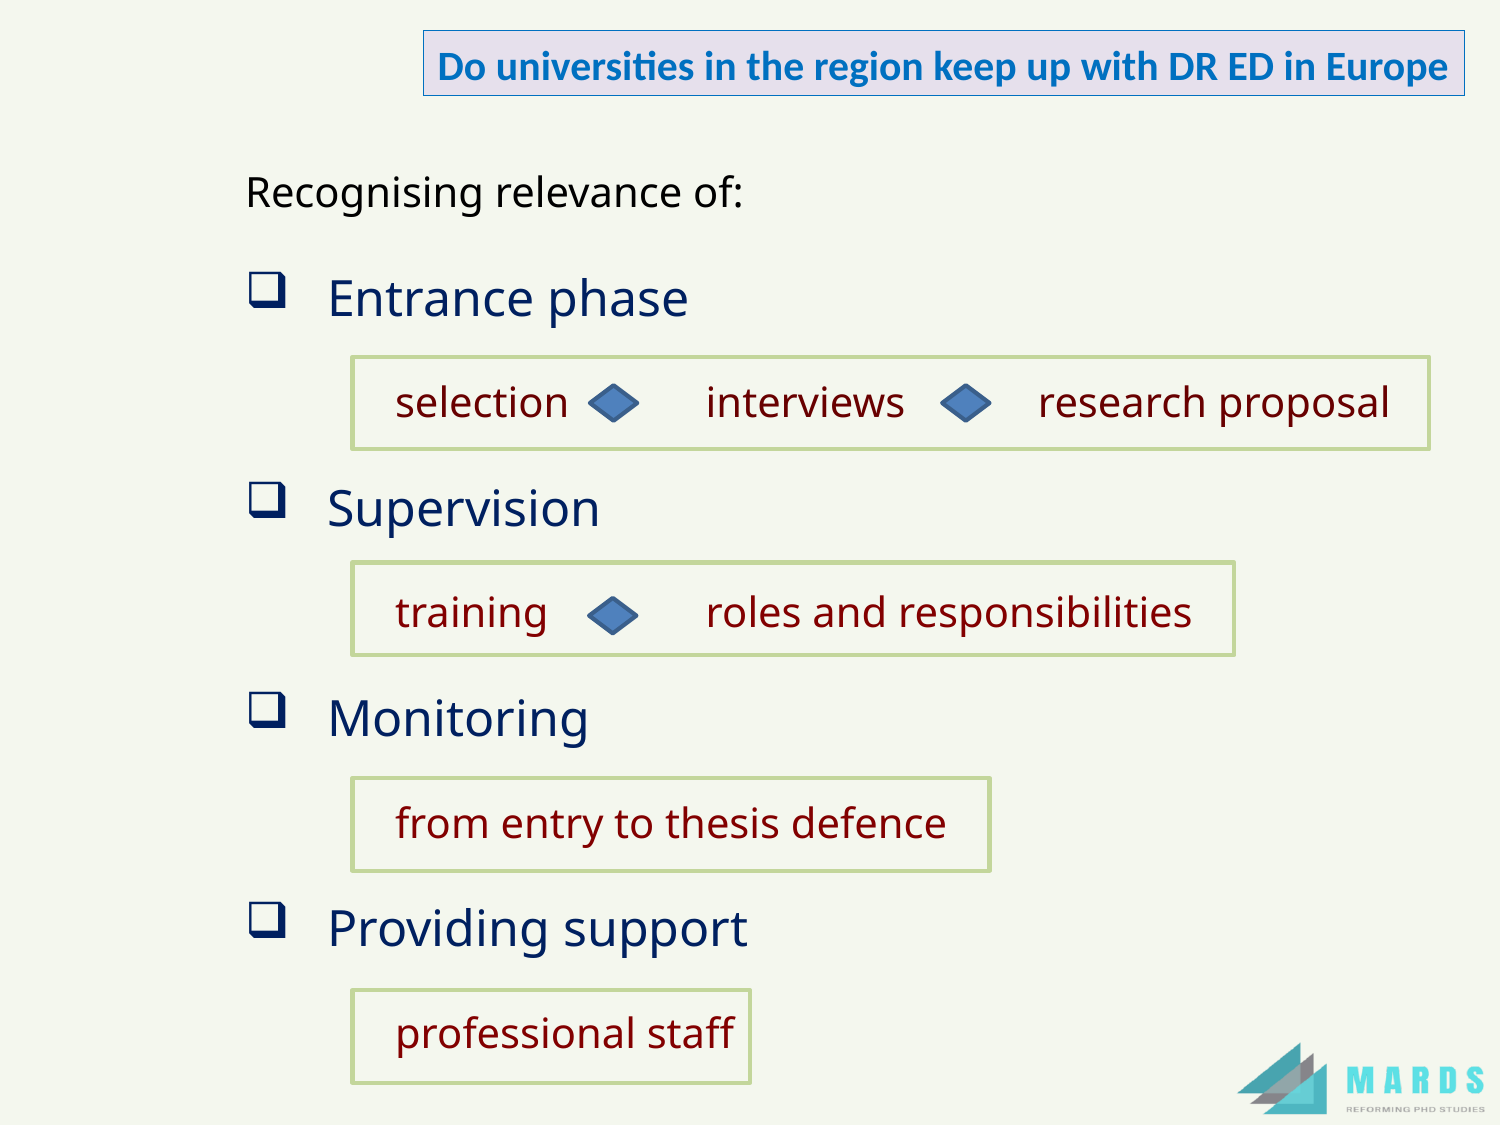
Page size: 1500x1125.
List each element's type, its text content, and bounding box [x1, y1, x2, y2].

picture [1228, 1029, 1495, 1116]
text_box [350, 560, 1236, 657]
text_box Do universities in the region keep up with DR ED in Europe [423, 30, 1465, 96]
text_box [350, 355, 1431, 451]
text_box Recognising relevance of: Entrance phase selection interviews research proposal Supervision training roles and responsibilities Monitoring from entry to thesis defence Providing support professional staff [230, 158, 1406, 1064]
text_box [350, 776, 992, 873]
text_box [350, 988, 752, 1085]
